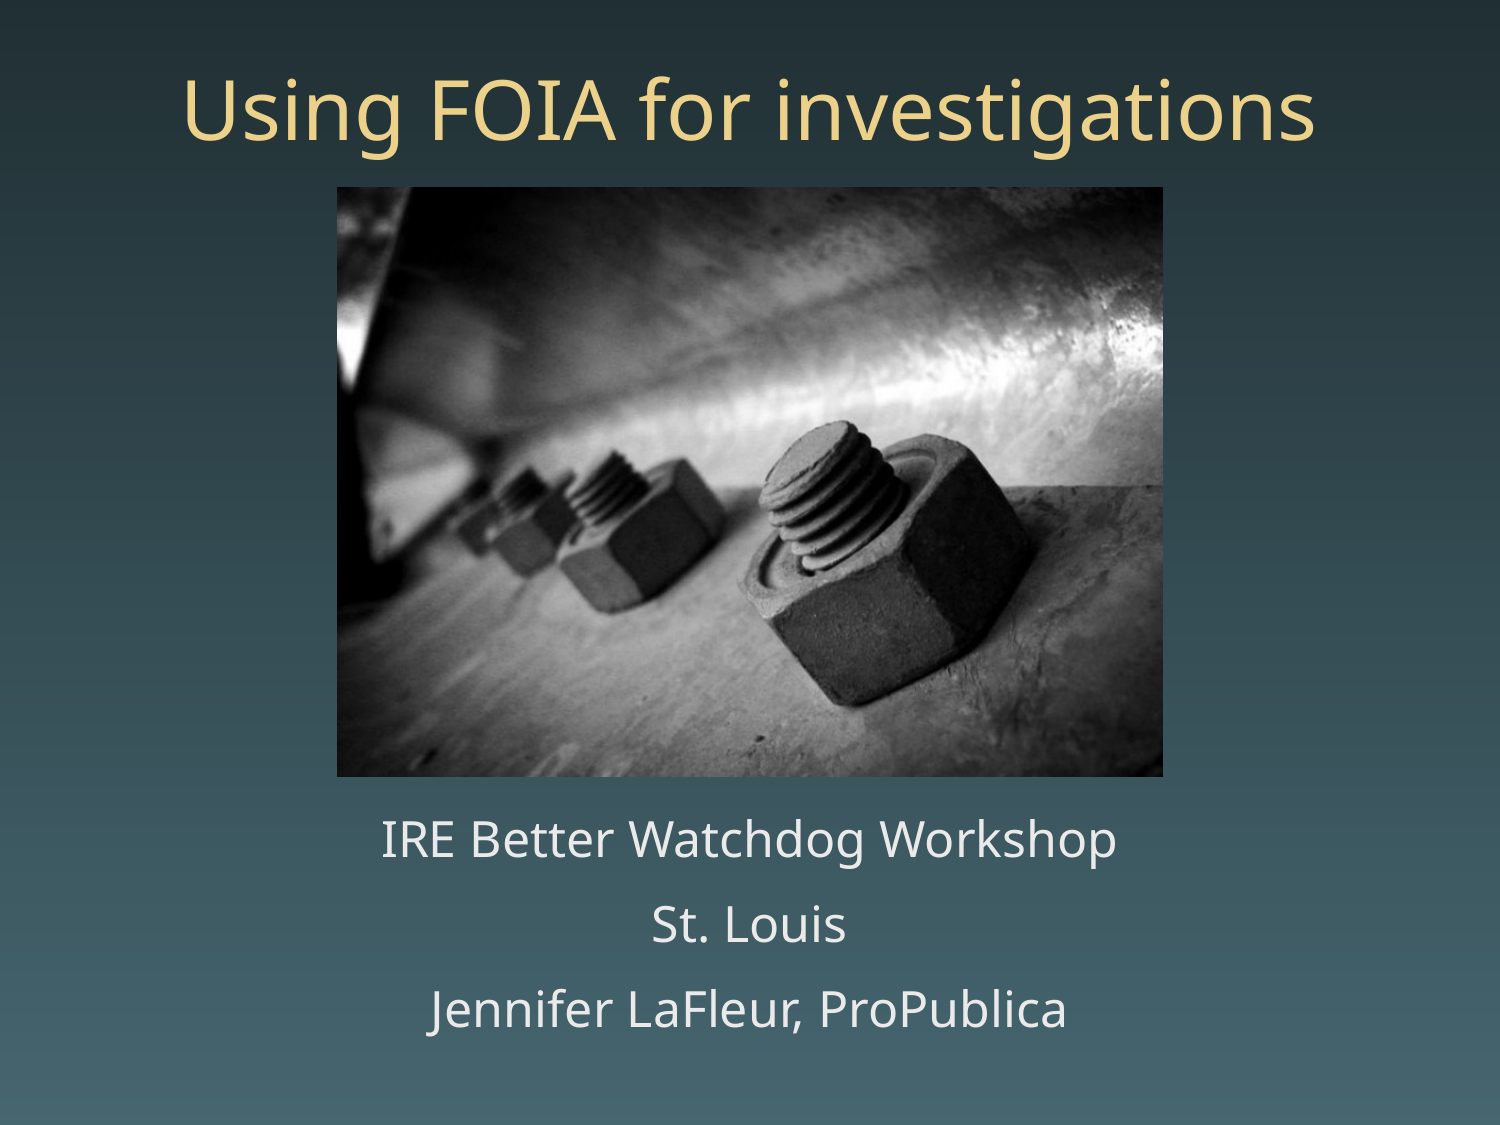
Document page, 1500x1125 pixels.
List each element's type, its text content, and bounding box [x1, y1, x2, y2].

text_box IRE Better Watchdog Workshop St. Louis Jennifer LaFleur, ProPublica [0, 799, 1500, 1045]
text_box Using FOIA for investigations [0, 50, 1500, 165]
picture [337, 187, 1163, 778]
